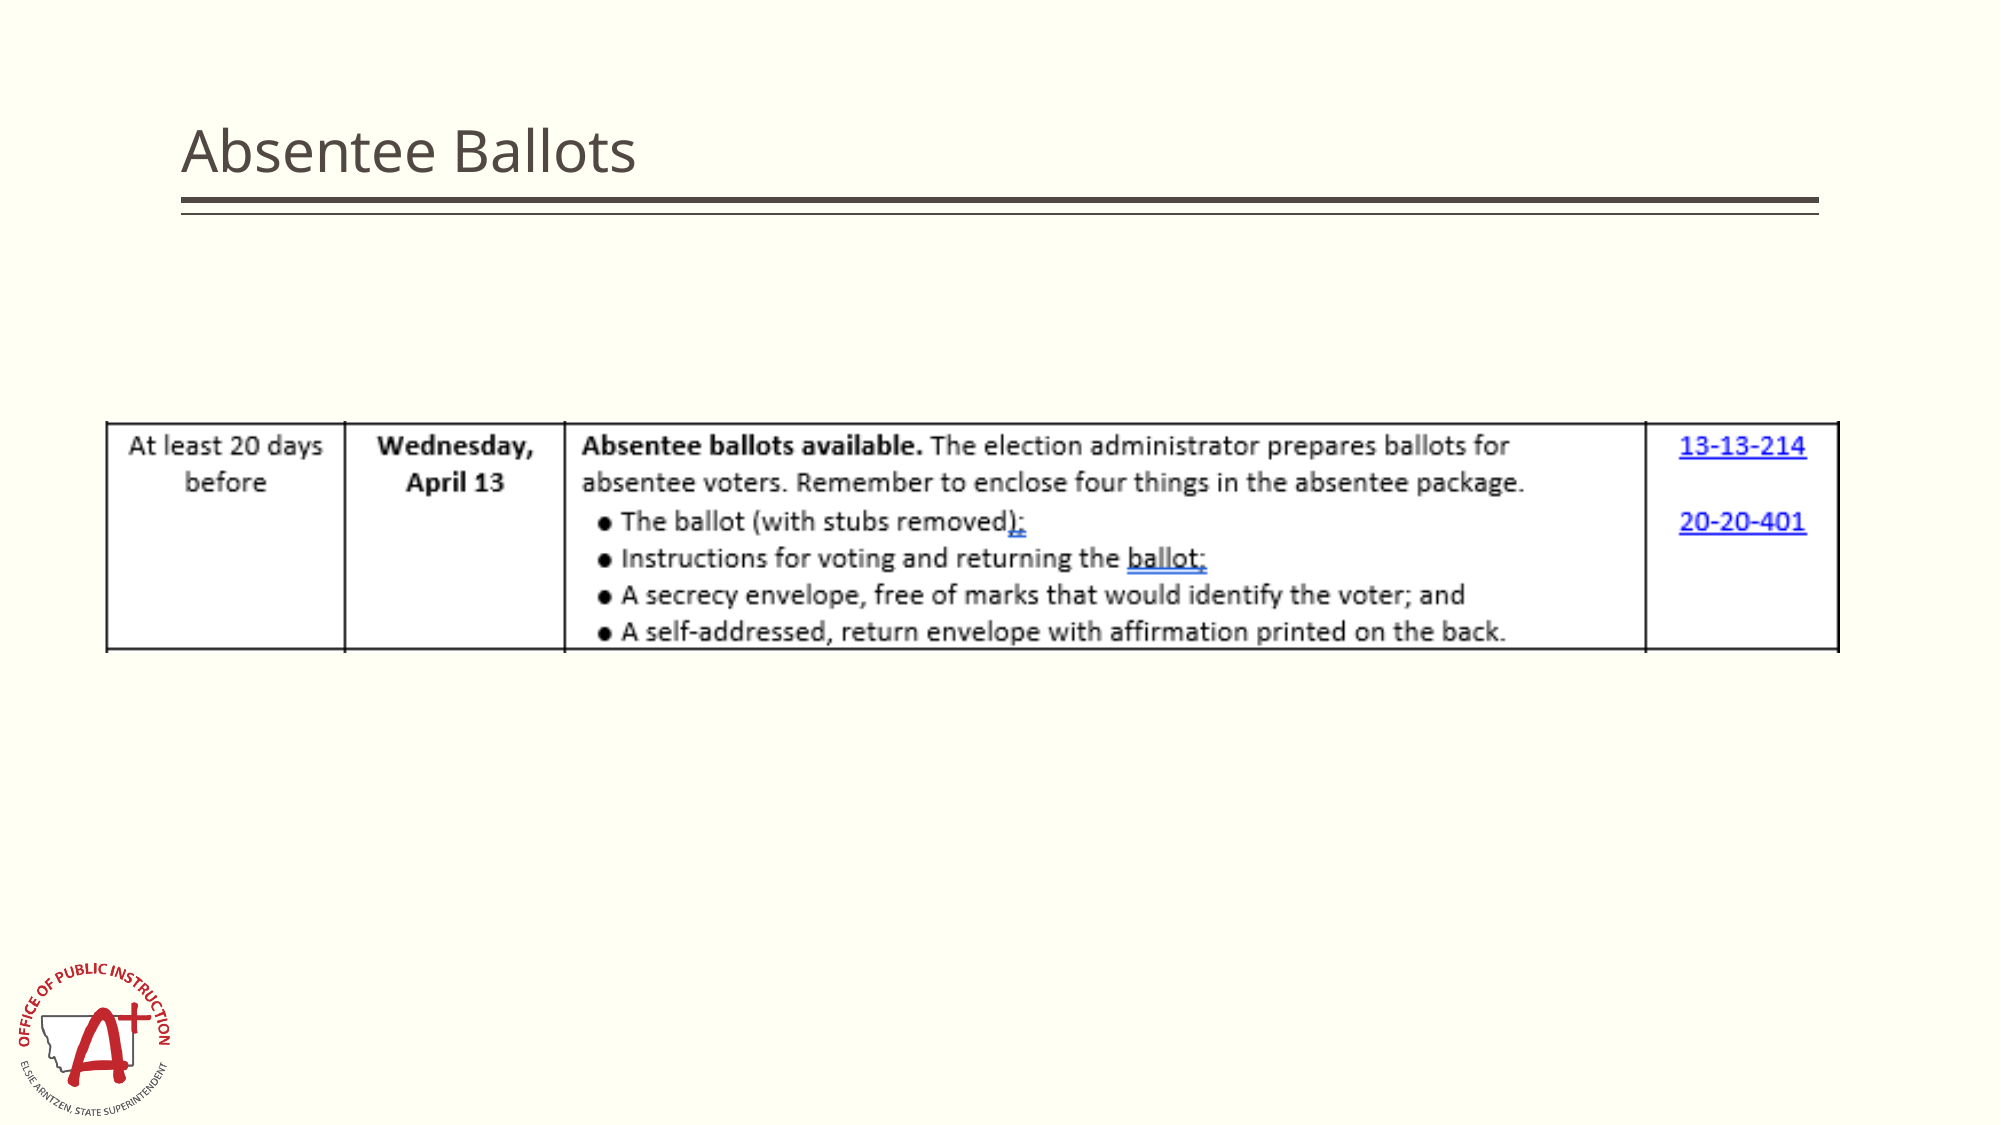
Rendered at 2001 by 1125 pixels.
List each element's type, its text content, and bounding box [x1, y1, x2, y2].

picture [0, 962, 182, 1125]
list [104, 421, 1840, 653]
title Absentee Ballots [181, 12, 1819, 193]
